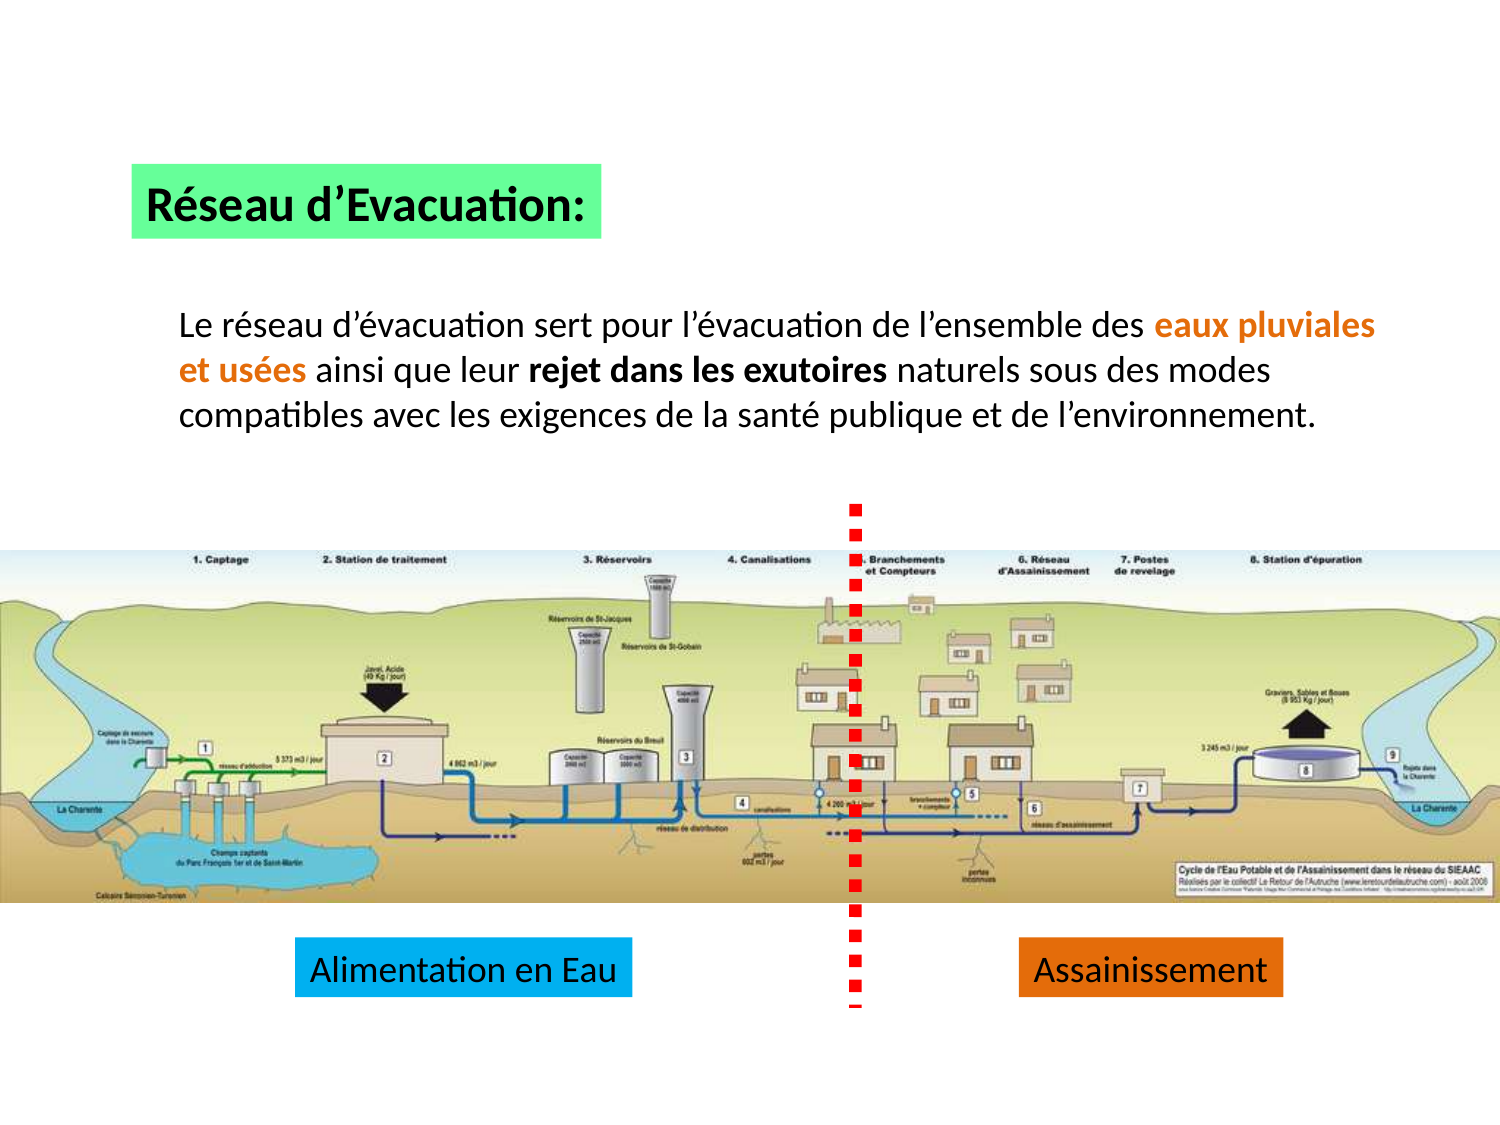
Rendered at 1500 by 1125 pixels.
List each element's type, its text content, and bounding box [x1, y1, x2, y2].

text_box Réseau d’Evacuation: [131, 163, 602, 239]
text_box Assainissement [1018, 937, 1284, 998]
picture [0, 550, 1500, 903]
text_box Le réseau d’évacuation sert pour l’évacuation de l’ensemble des eaux pluviales et usées ainsi que leur rejet dans les exutoires naturels sous des modes compatibles avec les exigences de la santé publique et de l’environnement. [164, 292, 1430, 443]
text_box Alimentation en Eau [295, 937, 633, 998]
